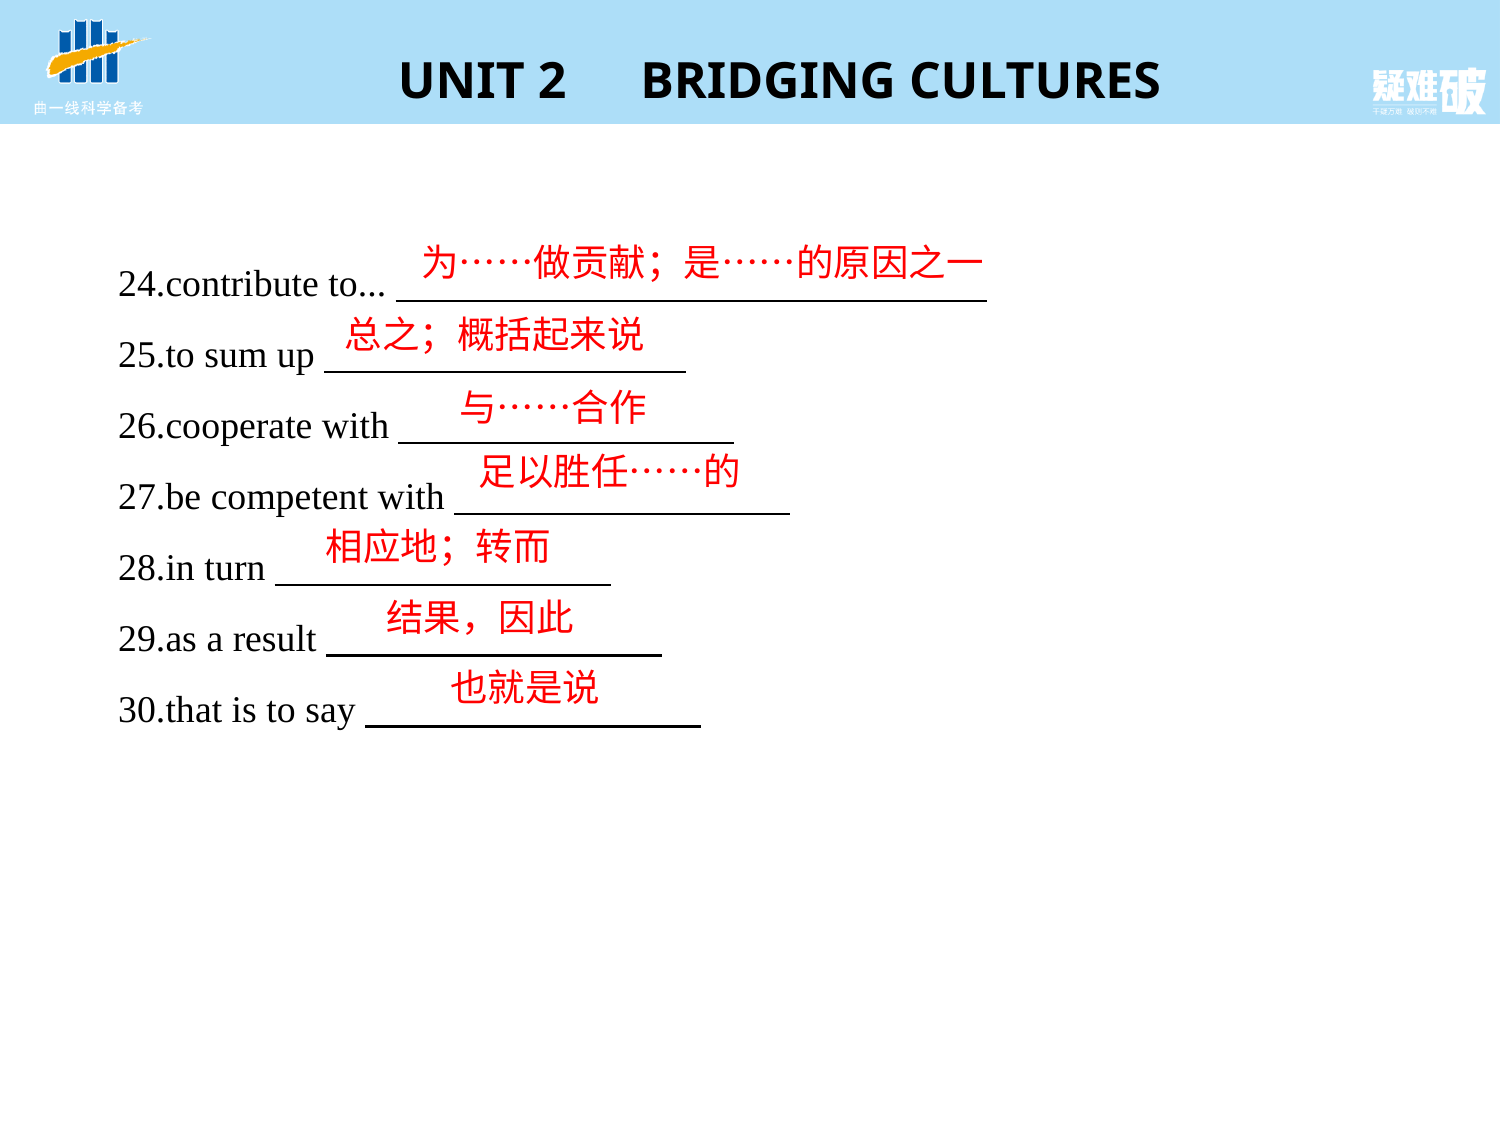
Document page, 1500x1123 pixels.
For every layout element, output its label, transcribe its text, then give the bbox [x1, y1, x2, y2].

text_box 相应地；转而 [310, 515, 566, 575]
text_box 足以胜任……的 [464, 440, 757, 501]
text_box 也就是说 [435, 656, 616, 717]
text_box 结果，因此 [371, 586, 589, 647]
text_box 总之；概括起来说 [329, 303, 660, 363]
text_box 为……做贡献；是……的原因之一 [406, 231, 999, 292]
picture [0, 0, 1500, 124]
text_box 24.contribute to... 25.to sum up 26.cooperate with 27.be competent with 28.in turn 29.as a result 30.that is to say [118, 236, 1483, 731]
text_box 与……合作 [444, 376, 662, 436]
